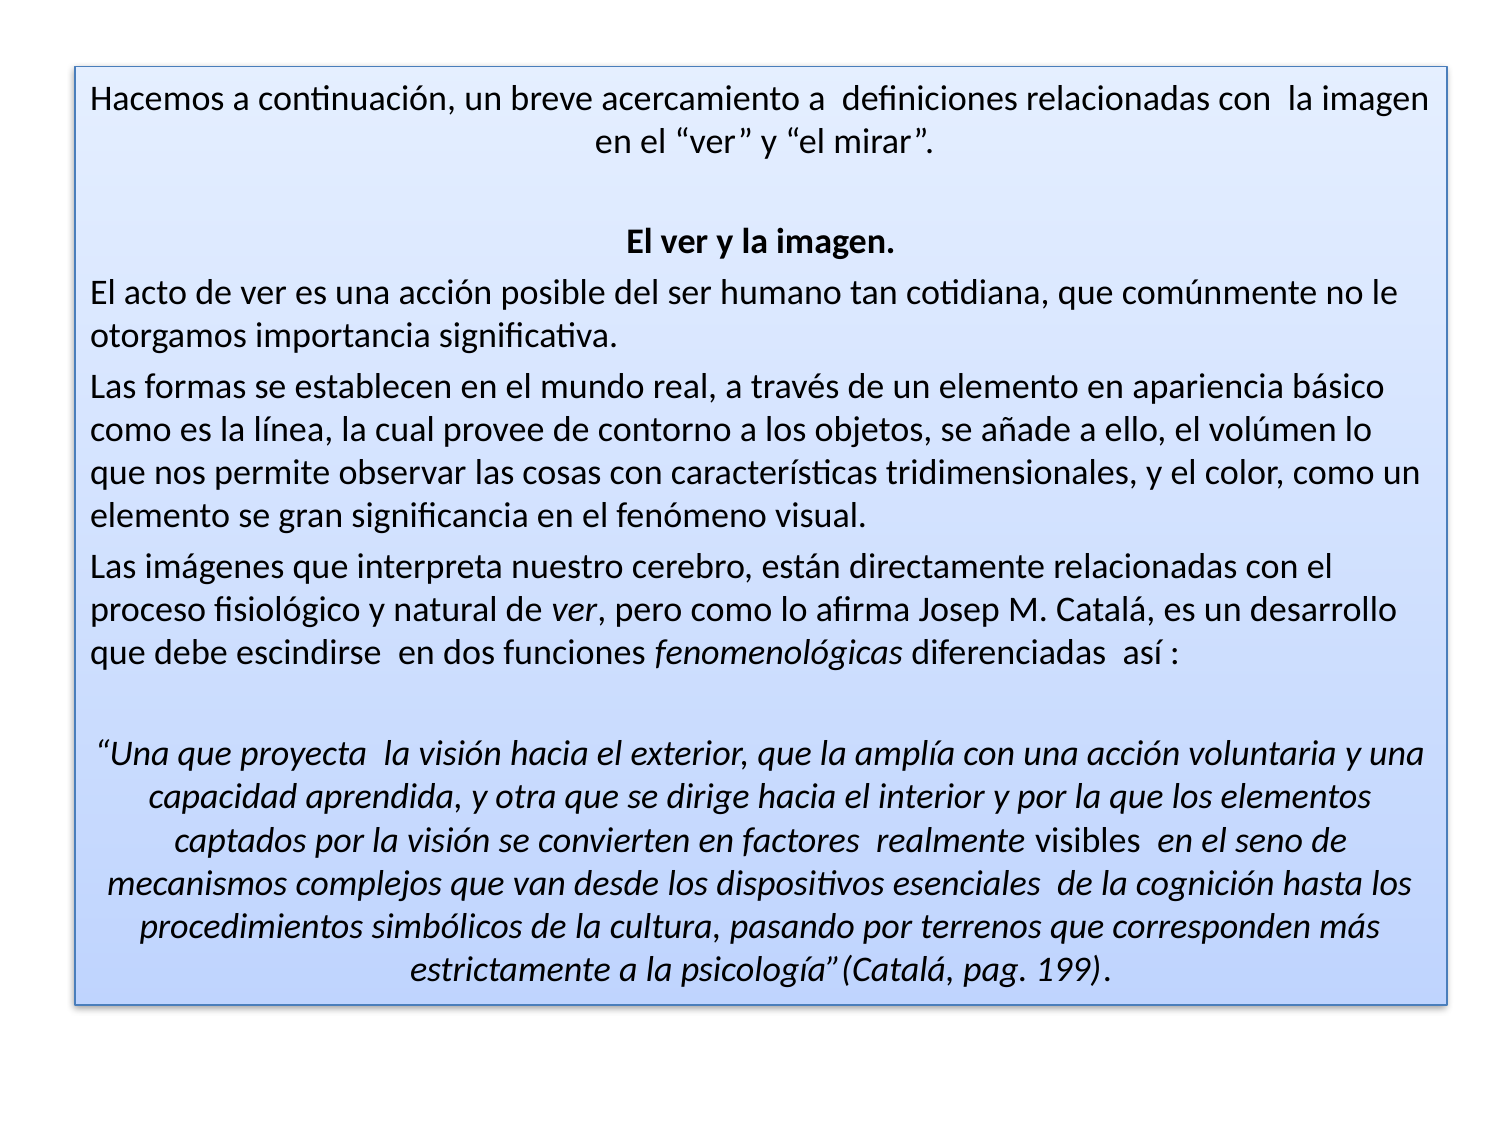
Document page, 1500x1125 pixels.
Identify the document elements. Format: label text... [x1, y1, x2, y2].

list Hacemos a continuación, un breve acercamiento a definiciones relacionadas con la imagen en el “ver” y “el mirar”. El ver y la imagen. El acto de ver es una acción posible del ser humano tan cotidiana, que comúnmente no le otorgamos importancia significativa. Las formas se establecen en el mundo real, a través de un elemento en apariencia básico como es la línea, la cual provee de contorno a los objetos, se añade a ello, el volúmen lo que nos permite observar las cosas con características tridimensionales, y el color, como un elemento se gran significancia en el fenómeno visual. Las imágenes que interpreta nuestro cerebro, están directamente relacionadas con el proceso fisiológico y natural de ver, pero como lo afirma Josep M. Catalá, es un desarrollo que debe escindirse en dos funciones fenomenológicas diferenciadas así : “Una que proyecta la visión hacia el exterior, que la amplía con una acción voluntaria y una capacidad aprendida, y otra que se dirige hacia el interior y por la que los elementos captados por la visión se convierten en factores realmente visibles en el seno de mecanismos complejos que van desde los dispositivos esenciales de la cognición hasta los procedimientos simbólicos de la cultura, pasando por terrenos que corresponden más estrictamente a la psicología”(Catalá, pag. 199). [74, 66, 1448, 1006]
